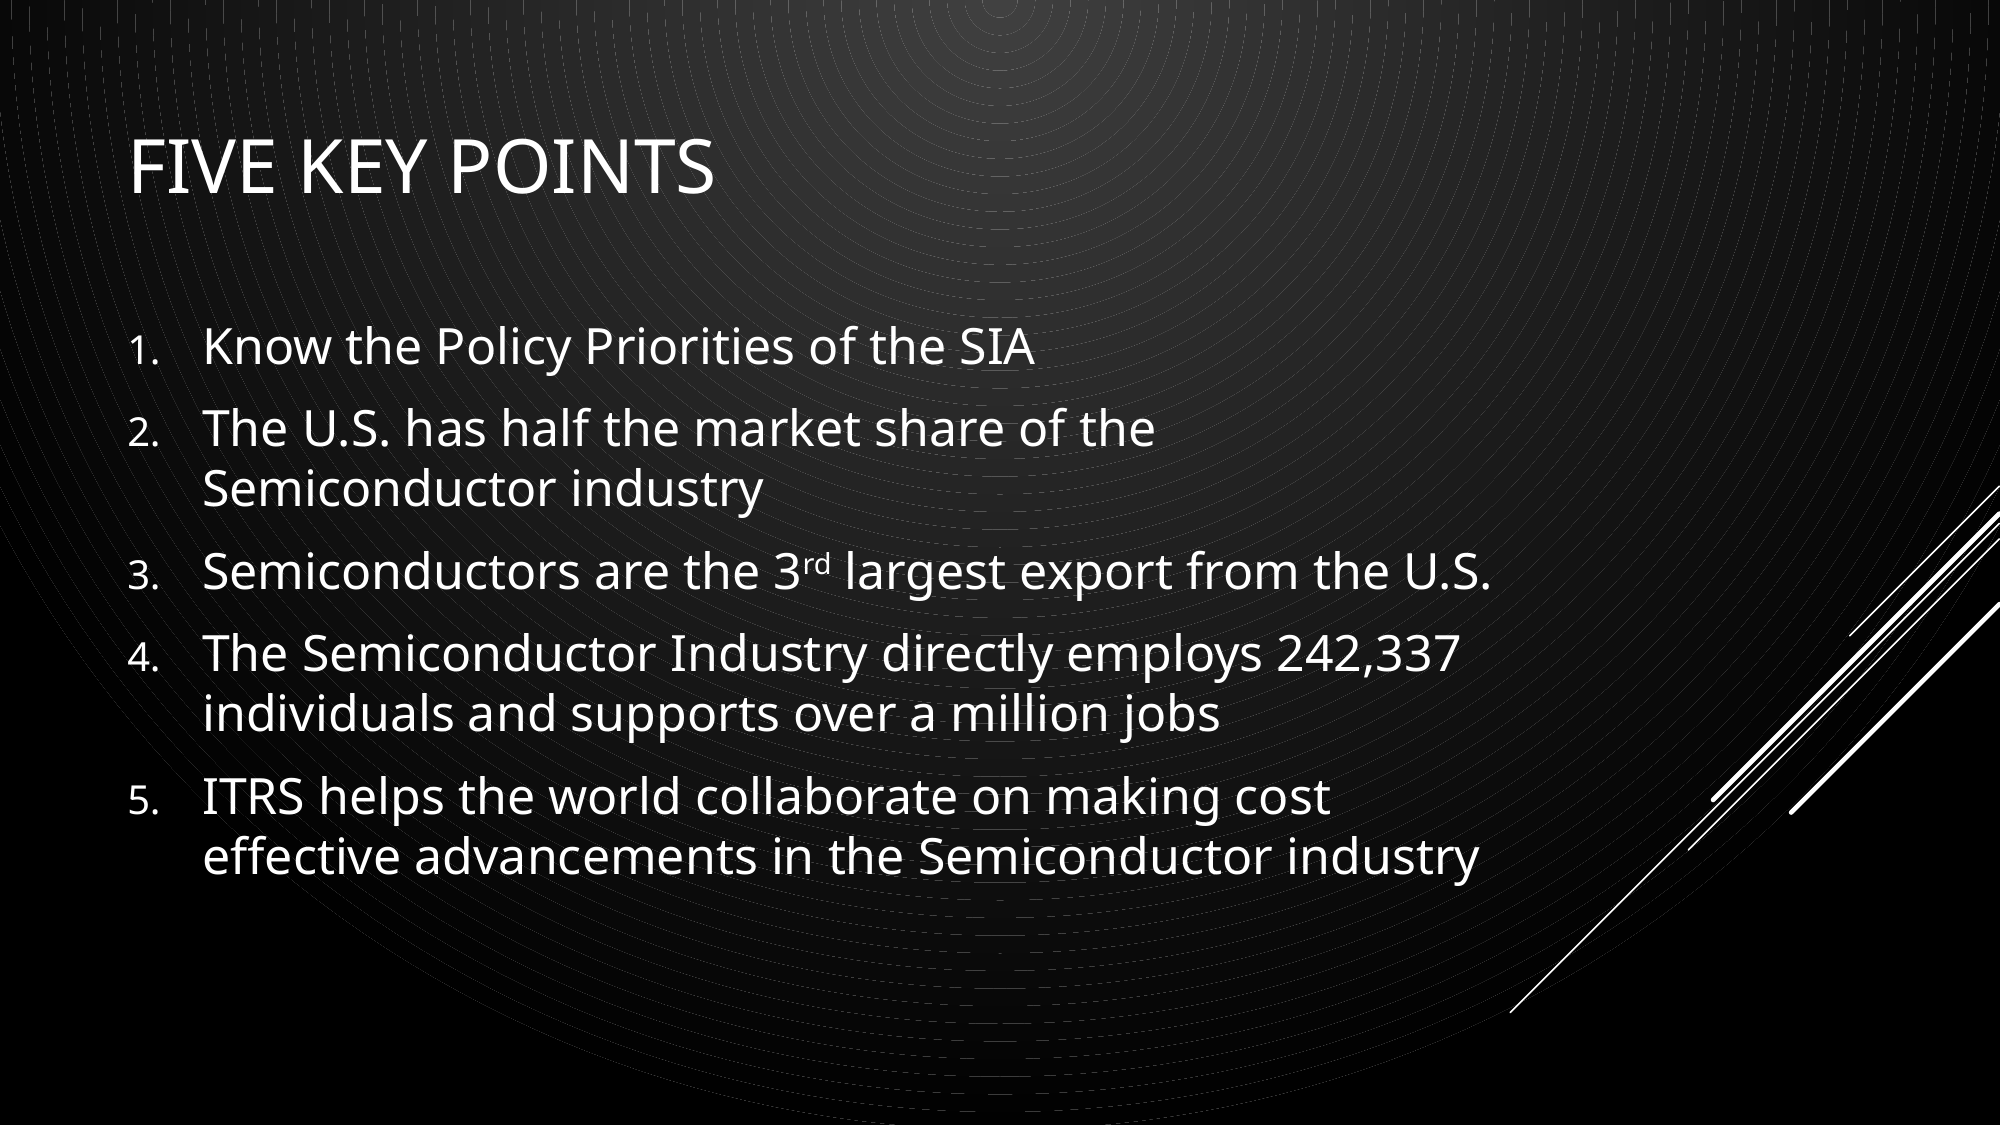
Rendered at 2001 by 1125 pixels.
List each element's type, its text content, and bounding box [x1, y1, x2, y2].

title Five Key Points [112, 39, 1513, 288]
list Know the Policy Priorities of the SIA The U.S. has half the market share of the Semiconductor industry Semiconductors are the 3rd largest export from the U.S. The Semiconductor Industry directly employs 242,337 individuals and supports over a million jobs ITRS helps the world collaborate on making cost effective advancements in the Semiconductor industry [112, 326, 1513, 990]
